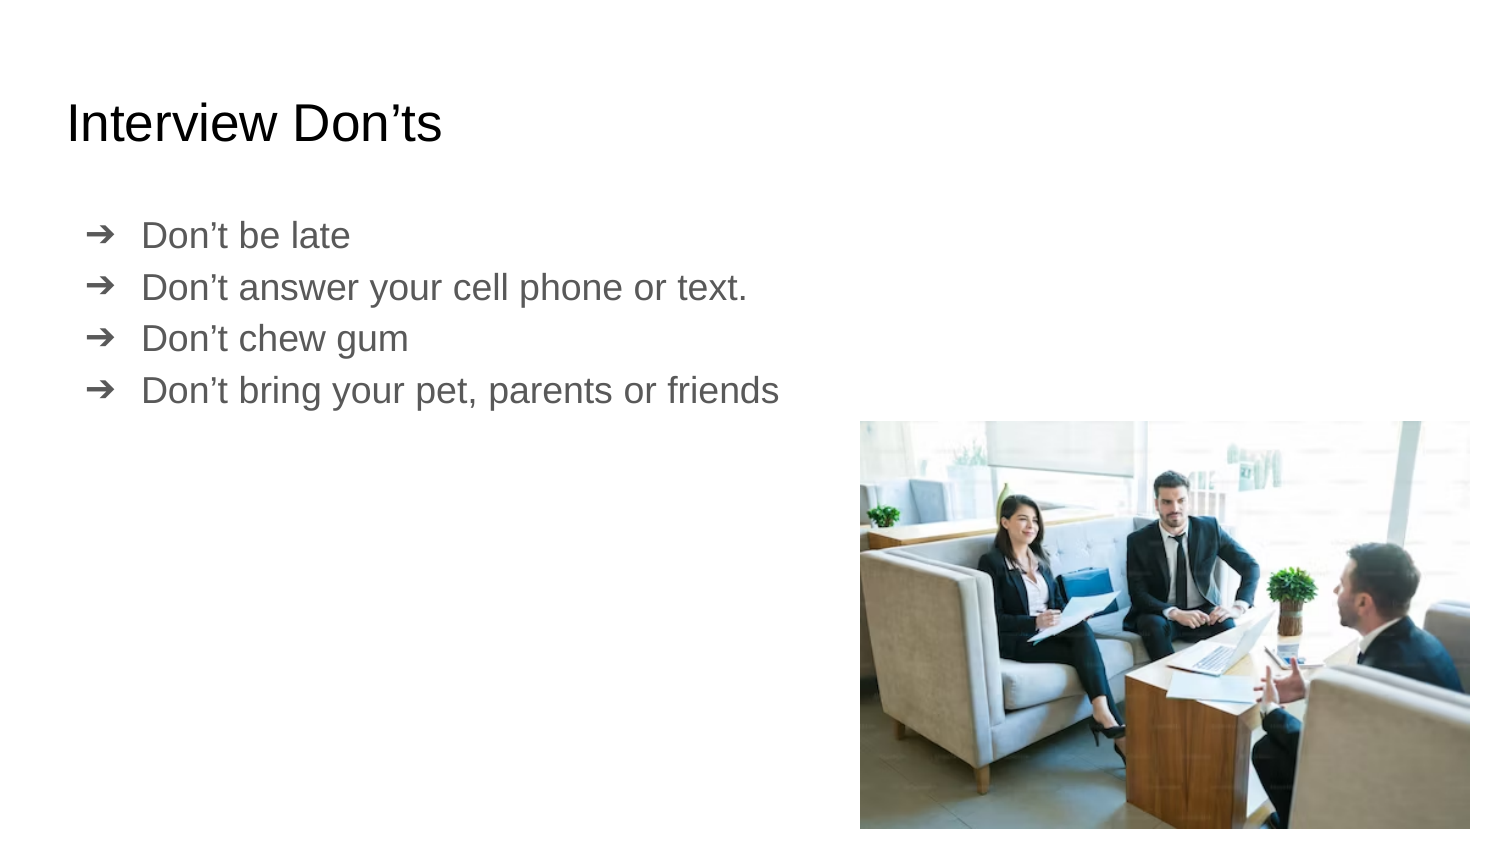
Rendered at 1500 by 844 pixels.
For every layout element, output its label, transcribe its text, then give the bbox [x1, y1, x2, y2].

title Interview Don’ts [51, 72, 1449, 167]
picture [860, 421, 1470, 830]
list Don’t be late Don’t answer your cell phone or text. Don’t chew gum Don’t bring your pet, parents or friends [51, 189, 1449, 750]
